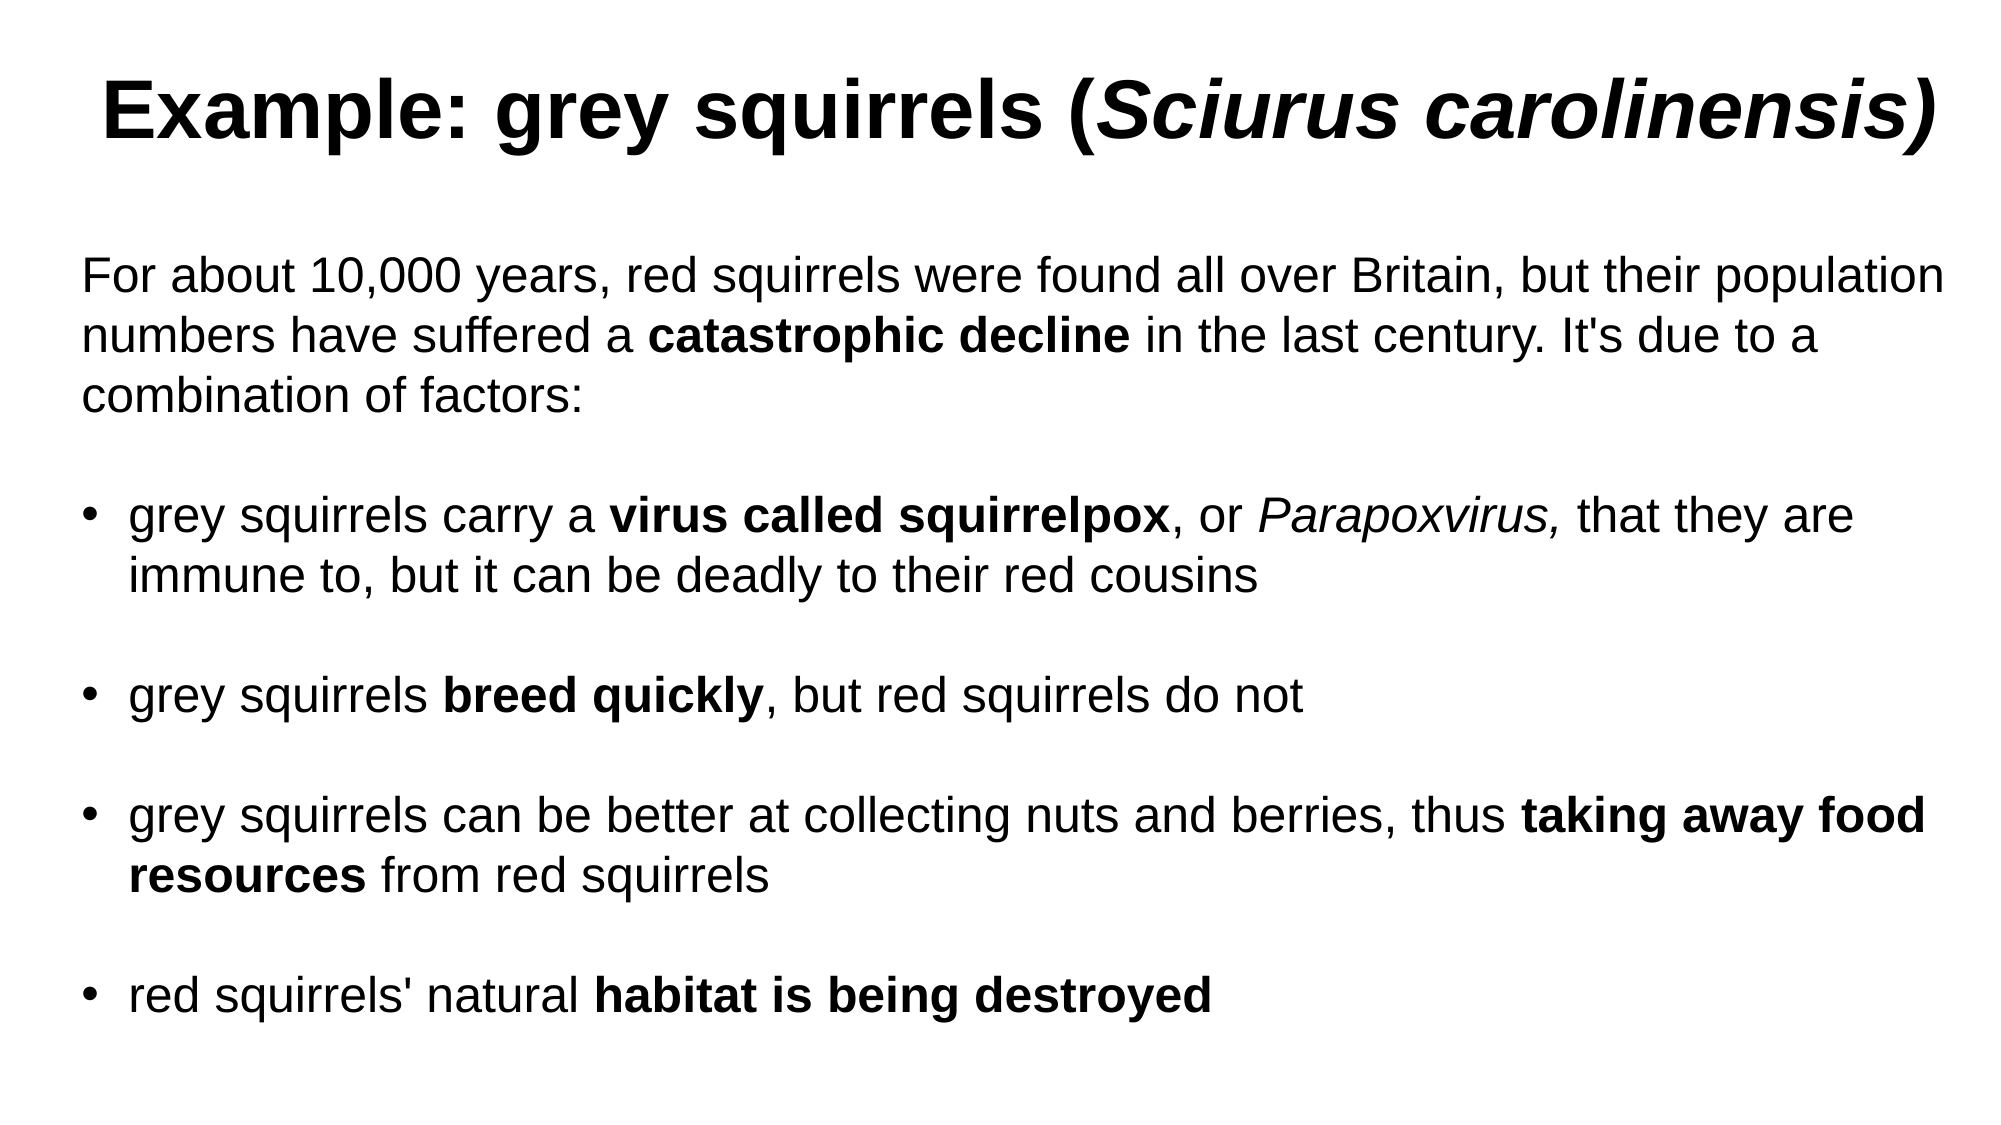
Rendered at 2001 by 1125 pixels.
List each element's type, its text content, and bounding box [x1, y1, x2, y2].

text_box Example: grey squirrels (Sciurus carolinensis) [0, 47, 2000, 383]
text_box For about 10,000 years, red squirrels were found all over Britain, but their population numbers have suffered a catastrophic decline in the last century. It's due to a combination of factors: grey squirrels carry a virus called squirrelpox, or Parapoxvirus, that they are immune to, but it can be deadly to their red cousins grey squirrels breed quickly, but red squirrels do not grey squirrels can be better at collecting nuts and berries, thus taking away food resources from red squirrels red squirrels' natural habitat is being destroyed [66, 235, 1976, 1125]
